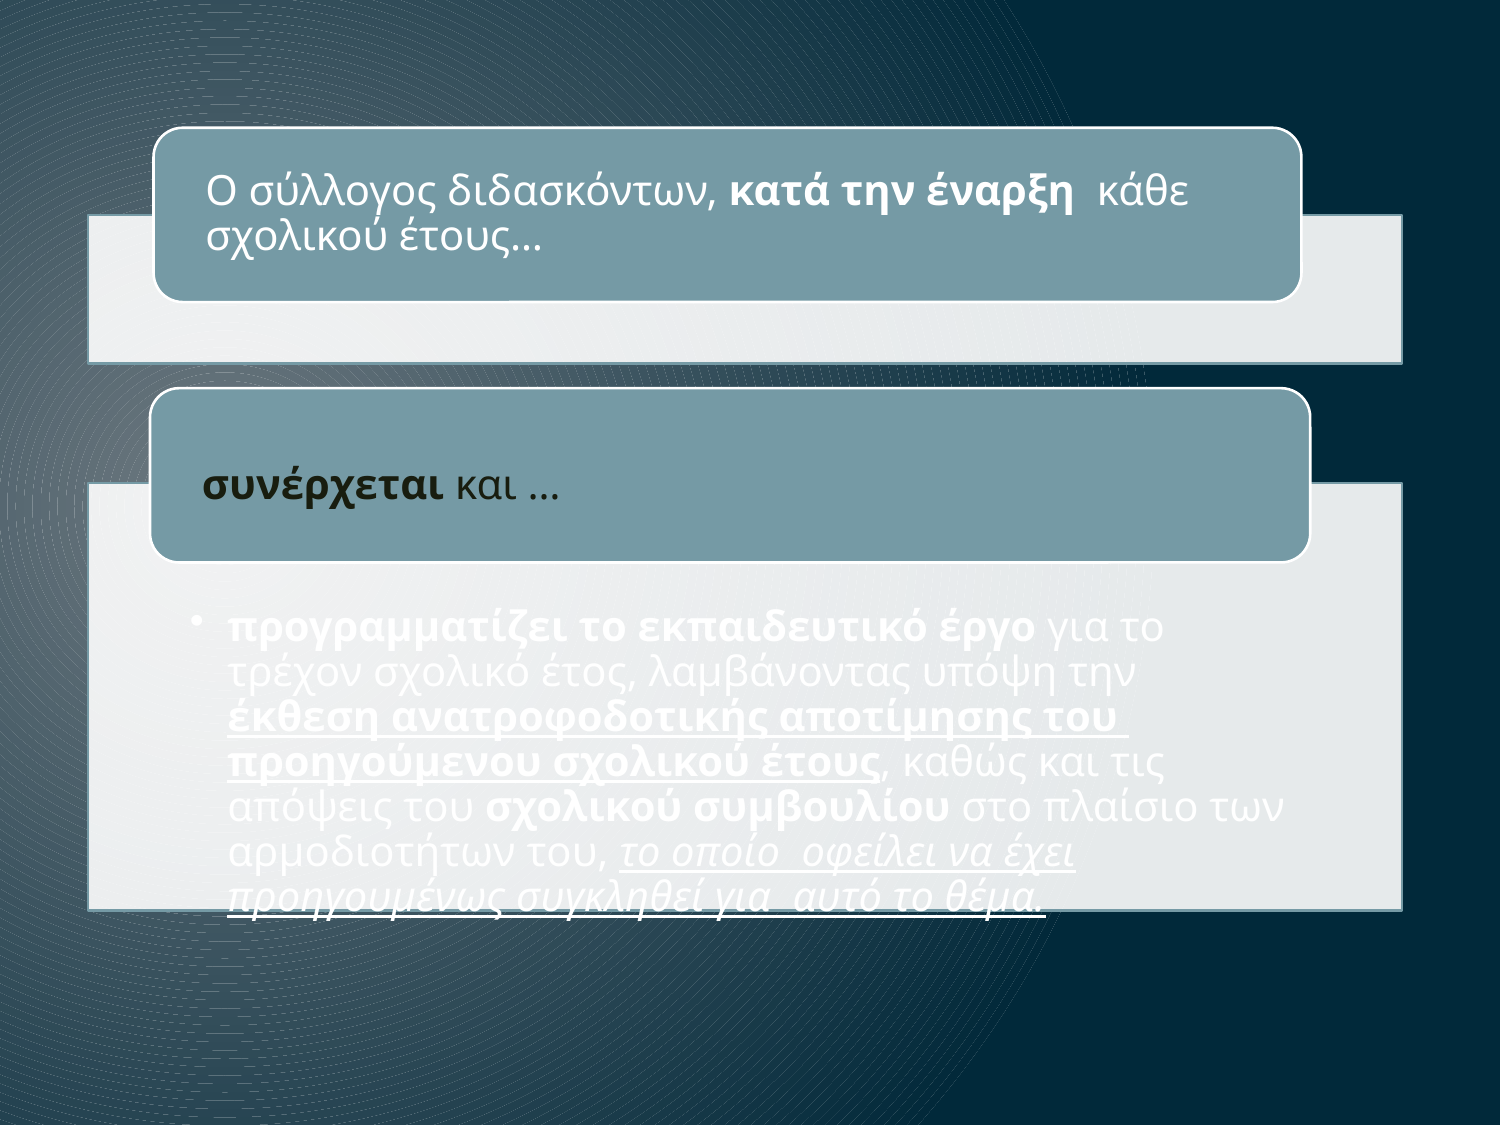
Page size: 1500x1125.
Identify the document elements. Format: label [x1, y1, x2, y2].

text_box [87, 125, 1403, 913]
picture [1018, 918, 1028, 925]
picture [1034, 120, 1043, 125]
